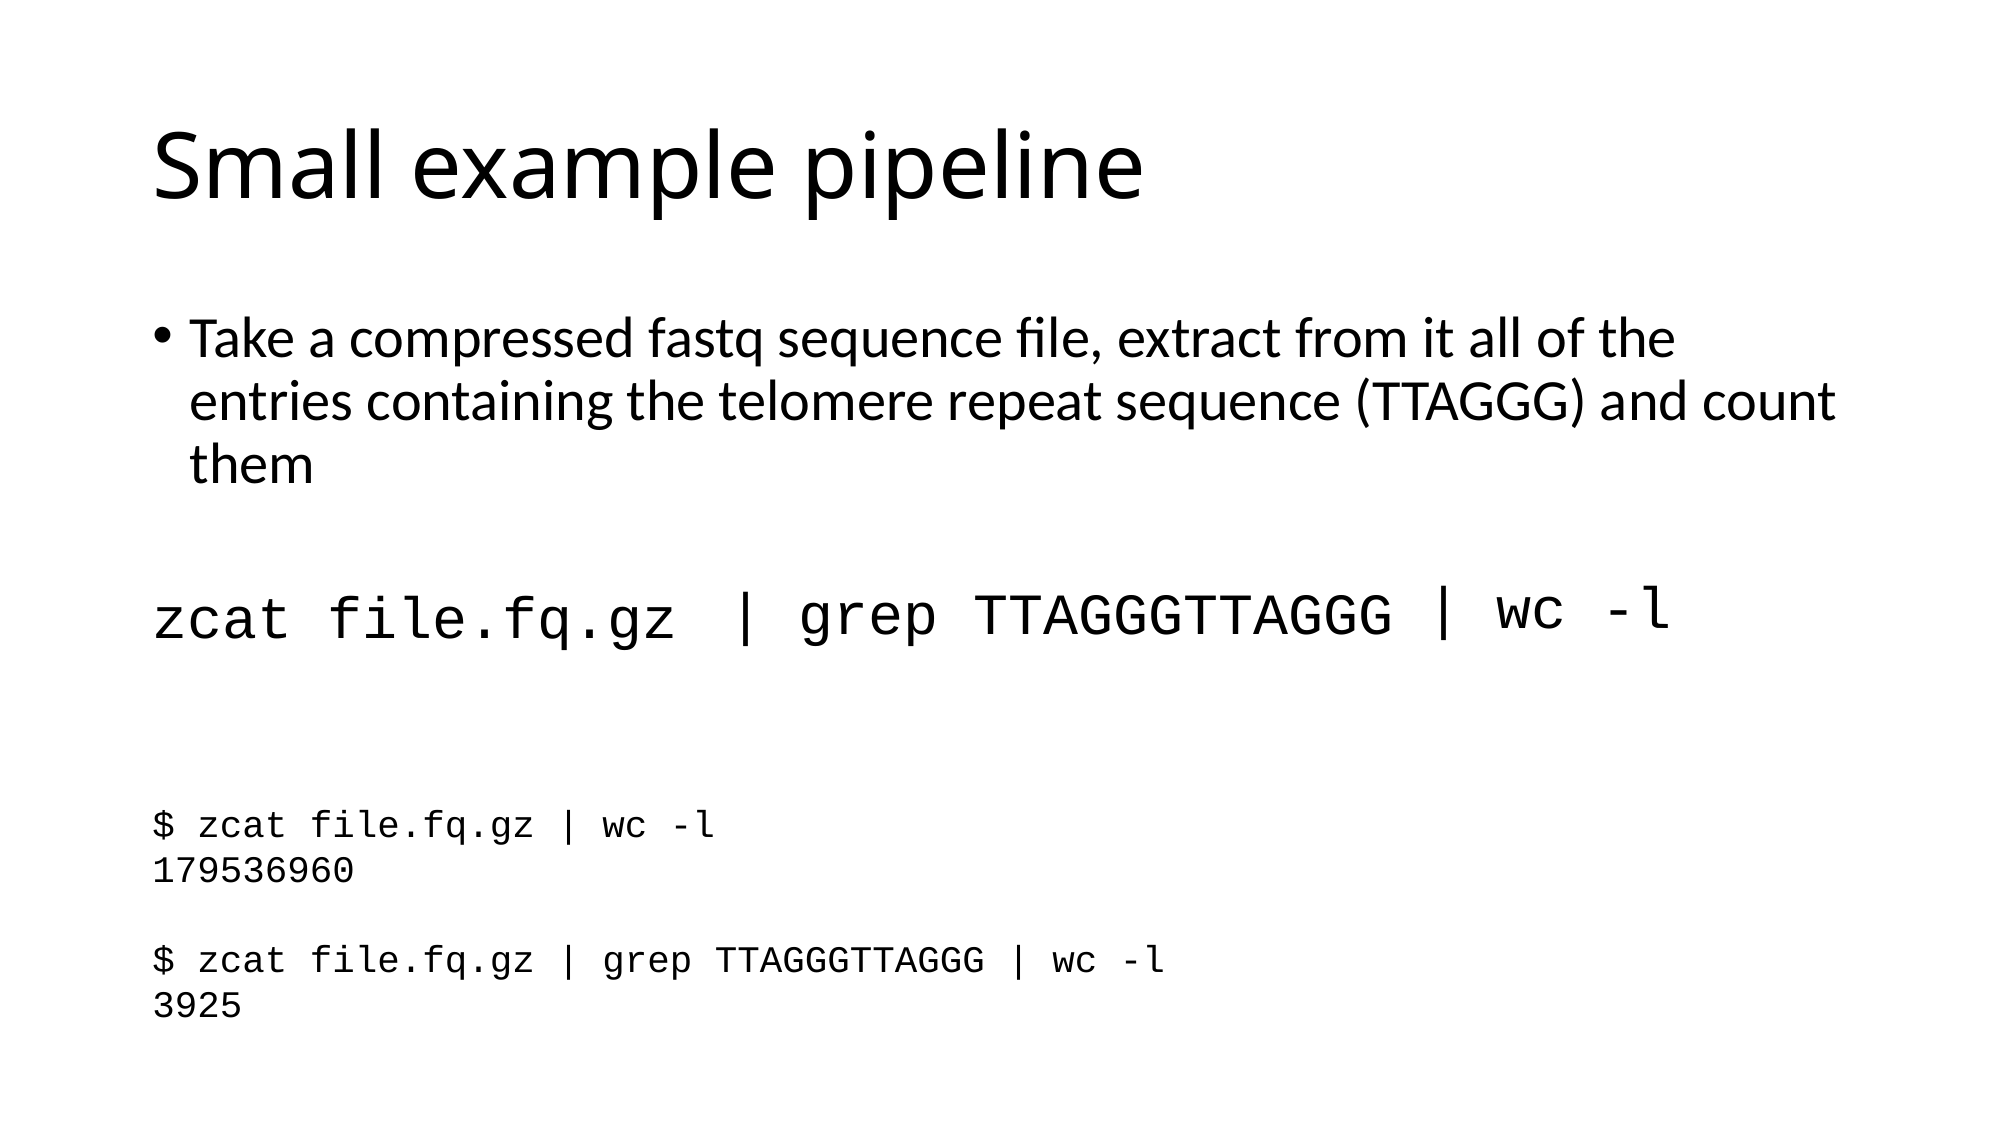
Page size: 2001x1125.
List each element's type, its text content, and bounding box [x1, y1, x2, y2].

list Take a compressed fastq sequence file, extract from it all of the entries containing the telomere repeat sequence (TTAGGG) and count them [137, 299, 1863, 490]
text_box zcat file.fq.gz [137, 490, 1863, 733]
text_box $ zcat file.fq.gz | wc -l 179536960 $ zcat file.fq.gz | grep TTAGGGTTAGGG | wc -l 3925 [137, 792, 1222, 1033]
text_box | grep TTAGGGTTAGGG [713, 568, 1408, 654]
text_box | wc -l [1411, 562, 1687, 648]
title Small example pipeline [137, 59, 1863, 278]
